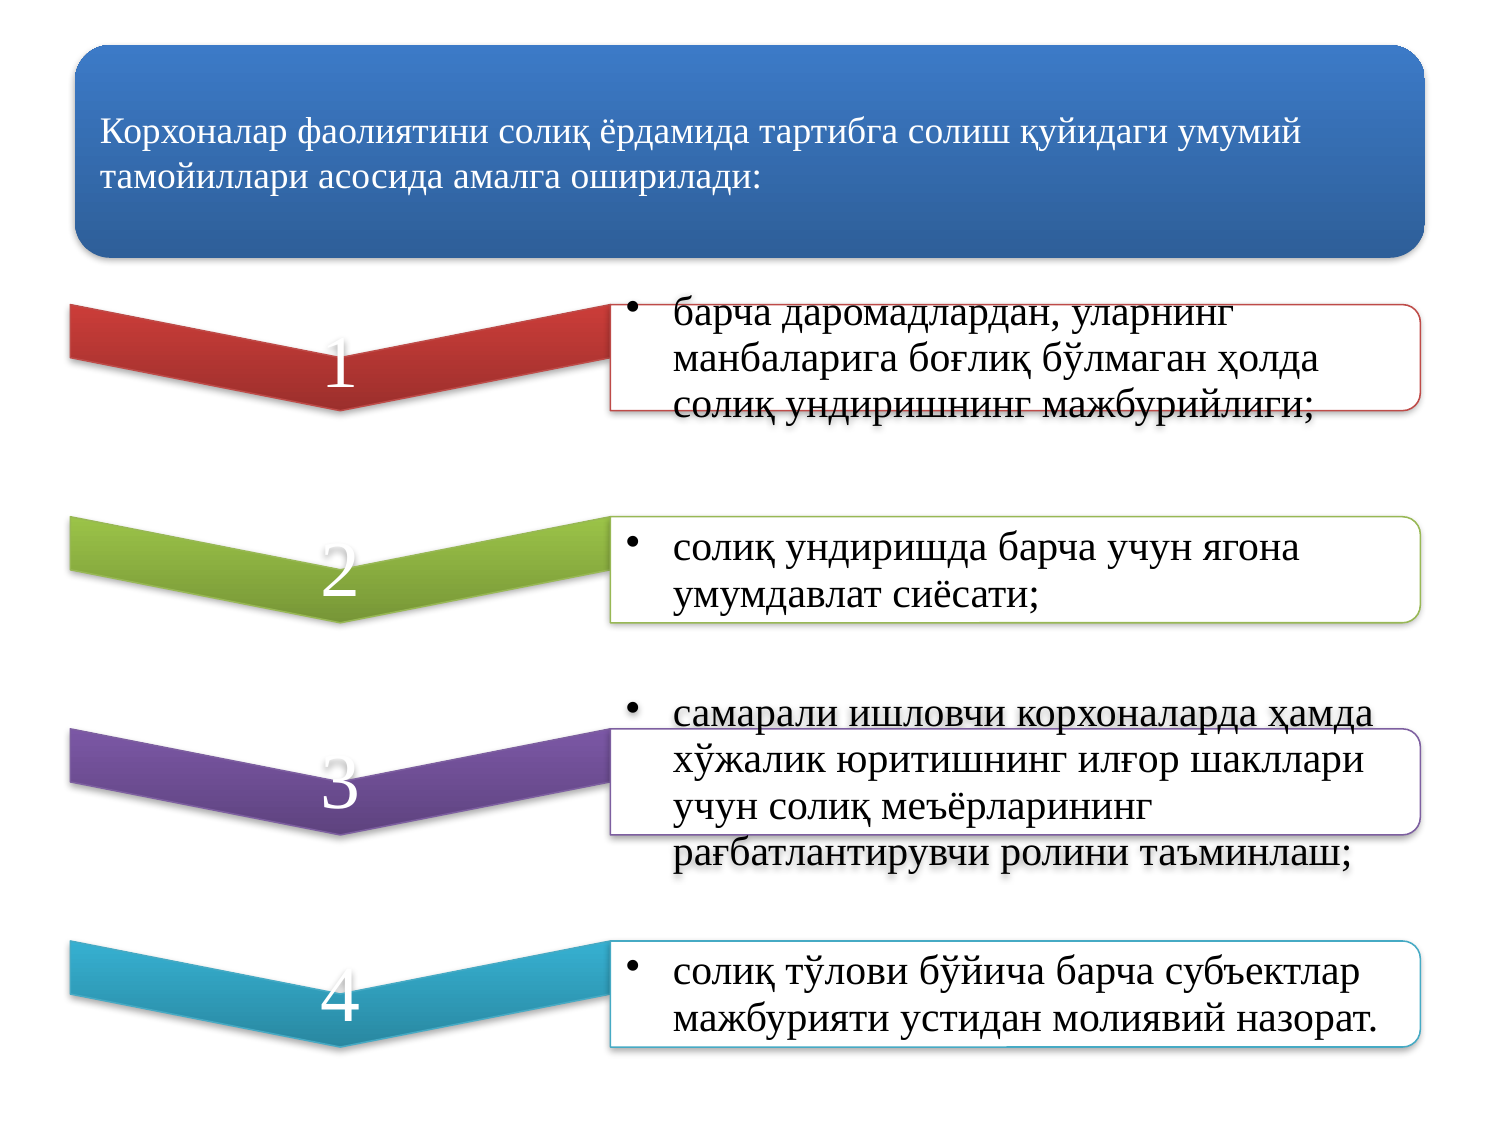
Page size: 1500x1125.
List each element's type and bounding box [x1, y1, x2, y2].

list [70, 304, 1421, 1048]
text_box [74, 44, 1426, 259]
